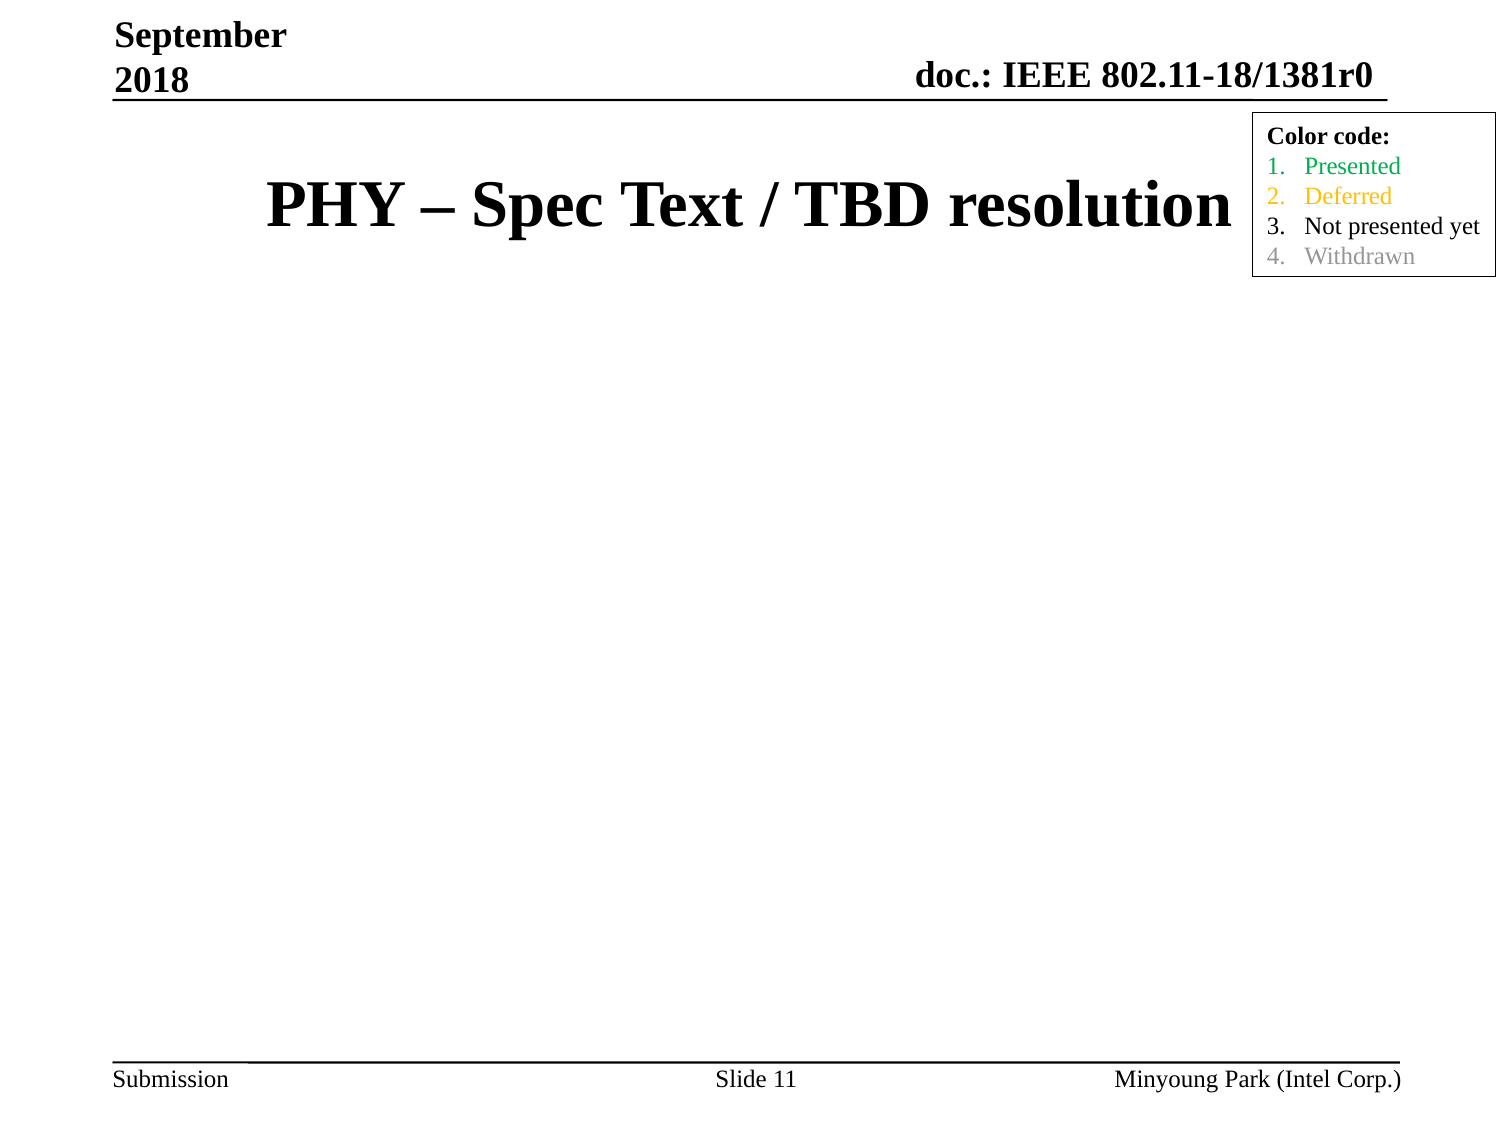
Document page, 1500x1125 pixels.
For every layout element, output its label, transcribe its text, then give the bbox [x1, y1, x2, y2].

text_box Color code: Presented Deferred Not presented yet Withdrawn [1252, 112, 1496, 277]
slide_number Slide 11 [712, 1061, 800, 1093]
footer Minyoung Park (Intel Corp.) [949, 1061, 1402, 1093]
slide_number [114, 54, 335, 101]
title PHY – Spec Text / TBD resolution [112, 112, 1388, 288]
